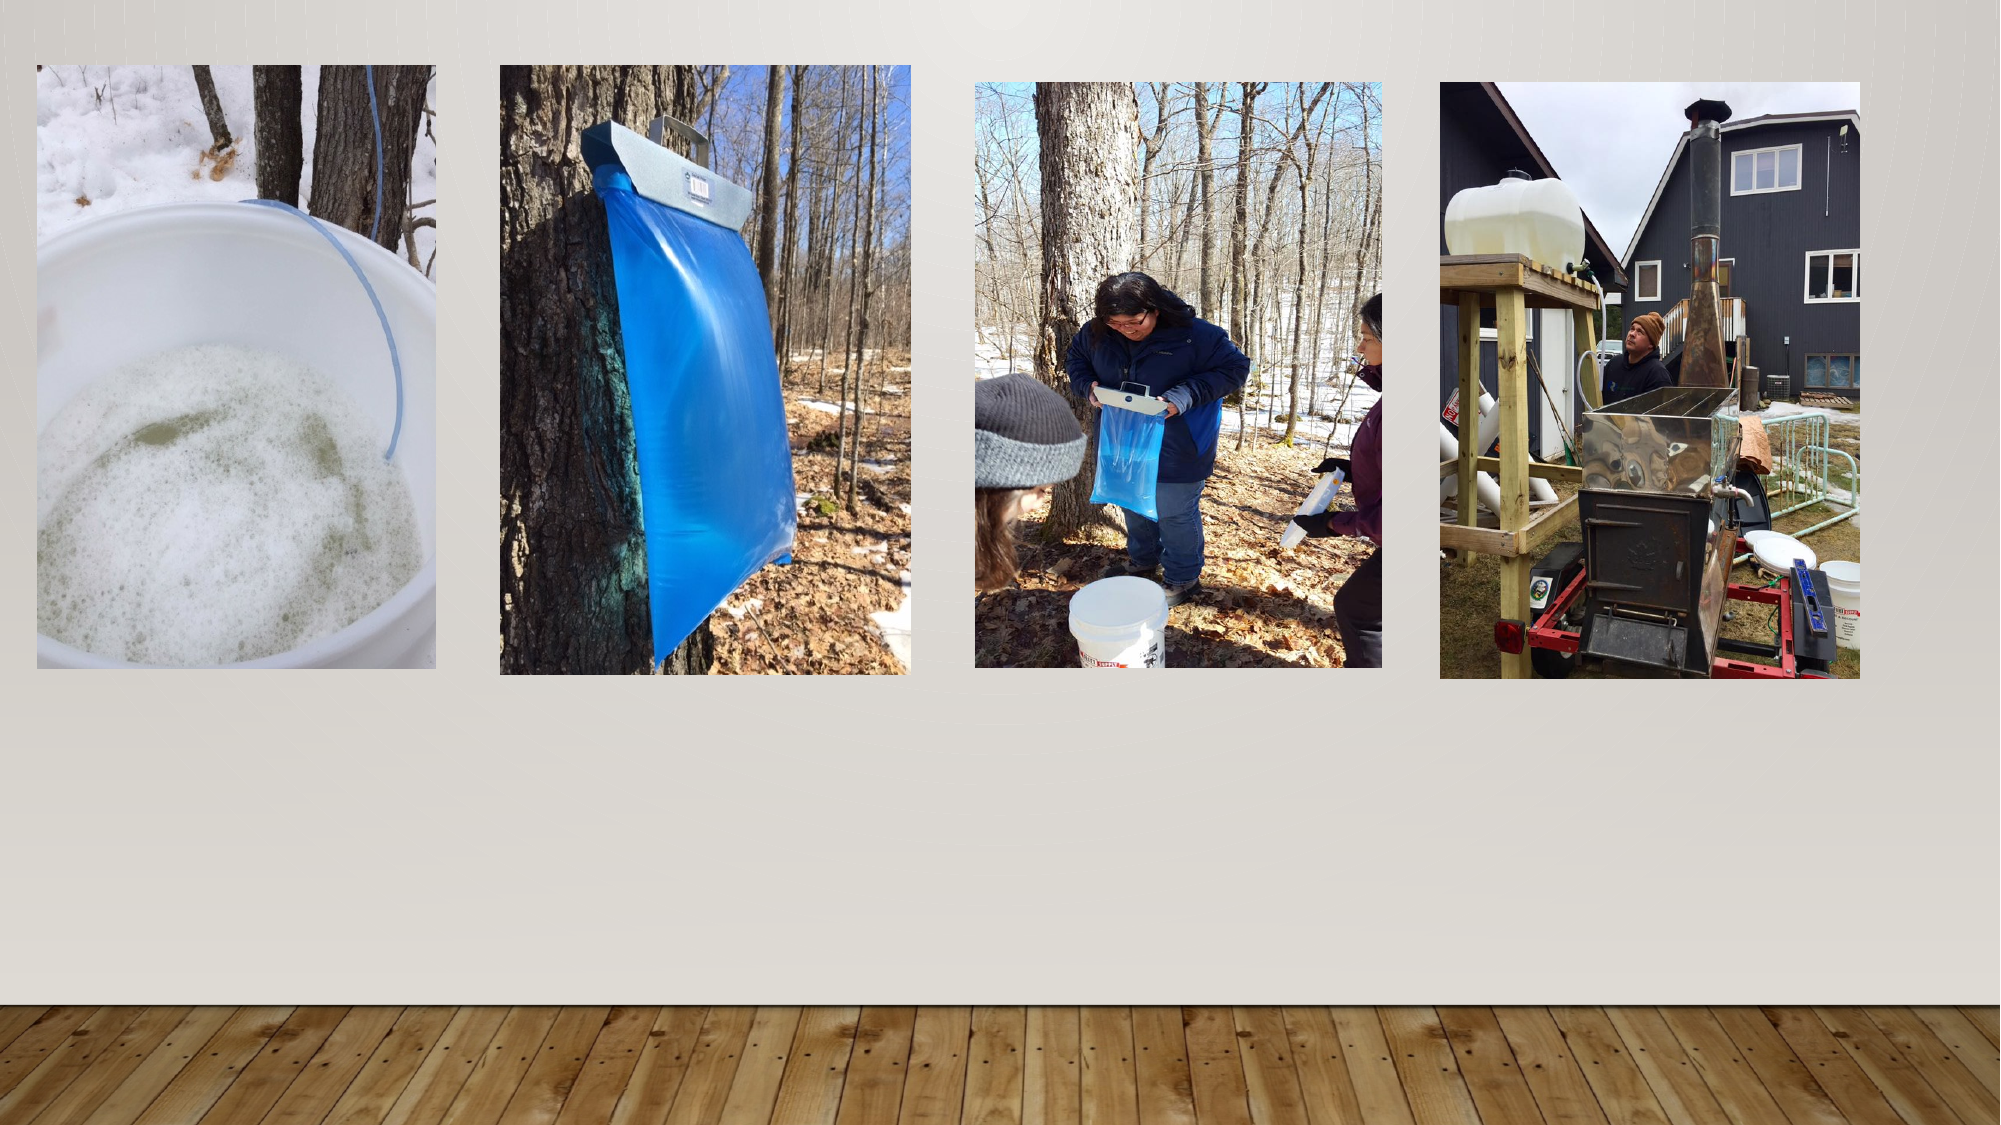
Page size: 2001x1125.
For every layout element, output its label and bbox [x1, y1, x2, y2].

picture [499, 65, 912, 675]
picture [1439, 81, 1861, 680]
picture [37, 65, 436, 669]
picture [0, 1005, 2000, 1125]
picture [975, 81, 1382, 669]
